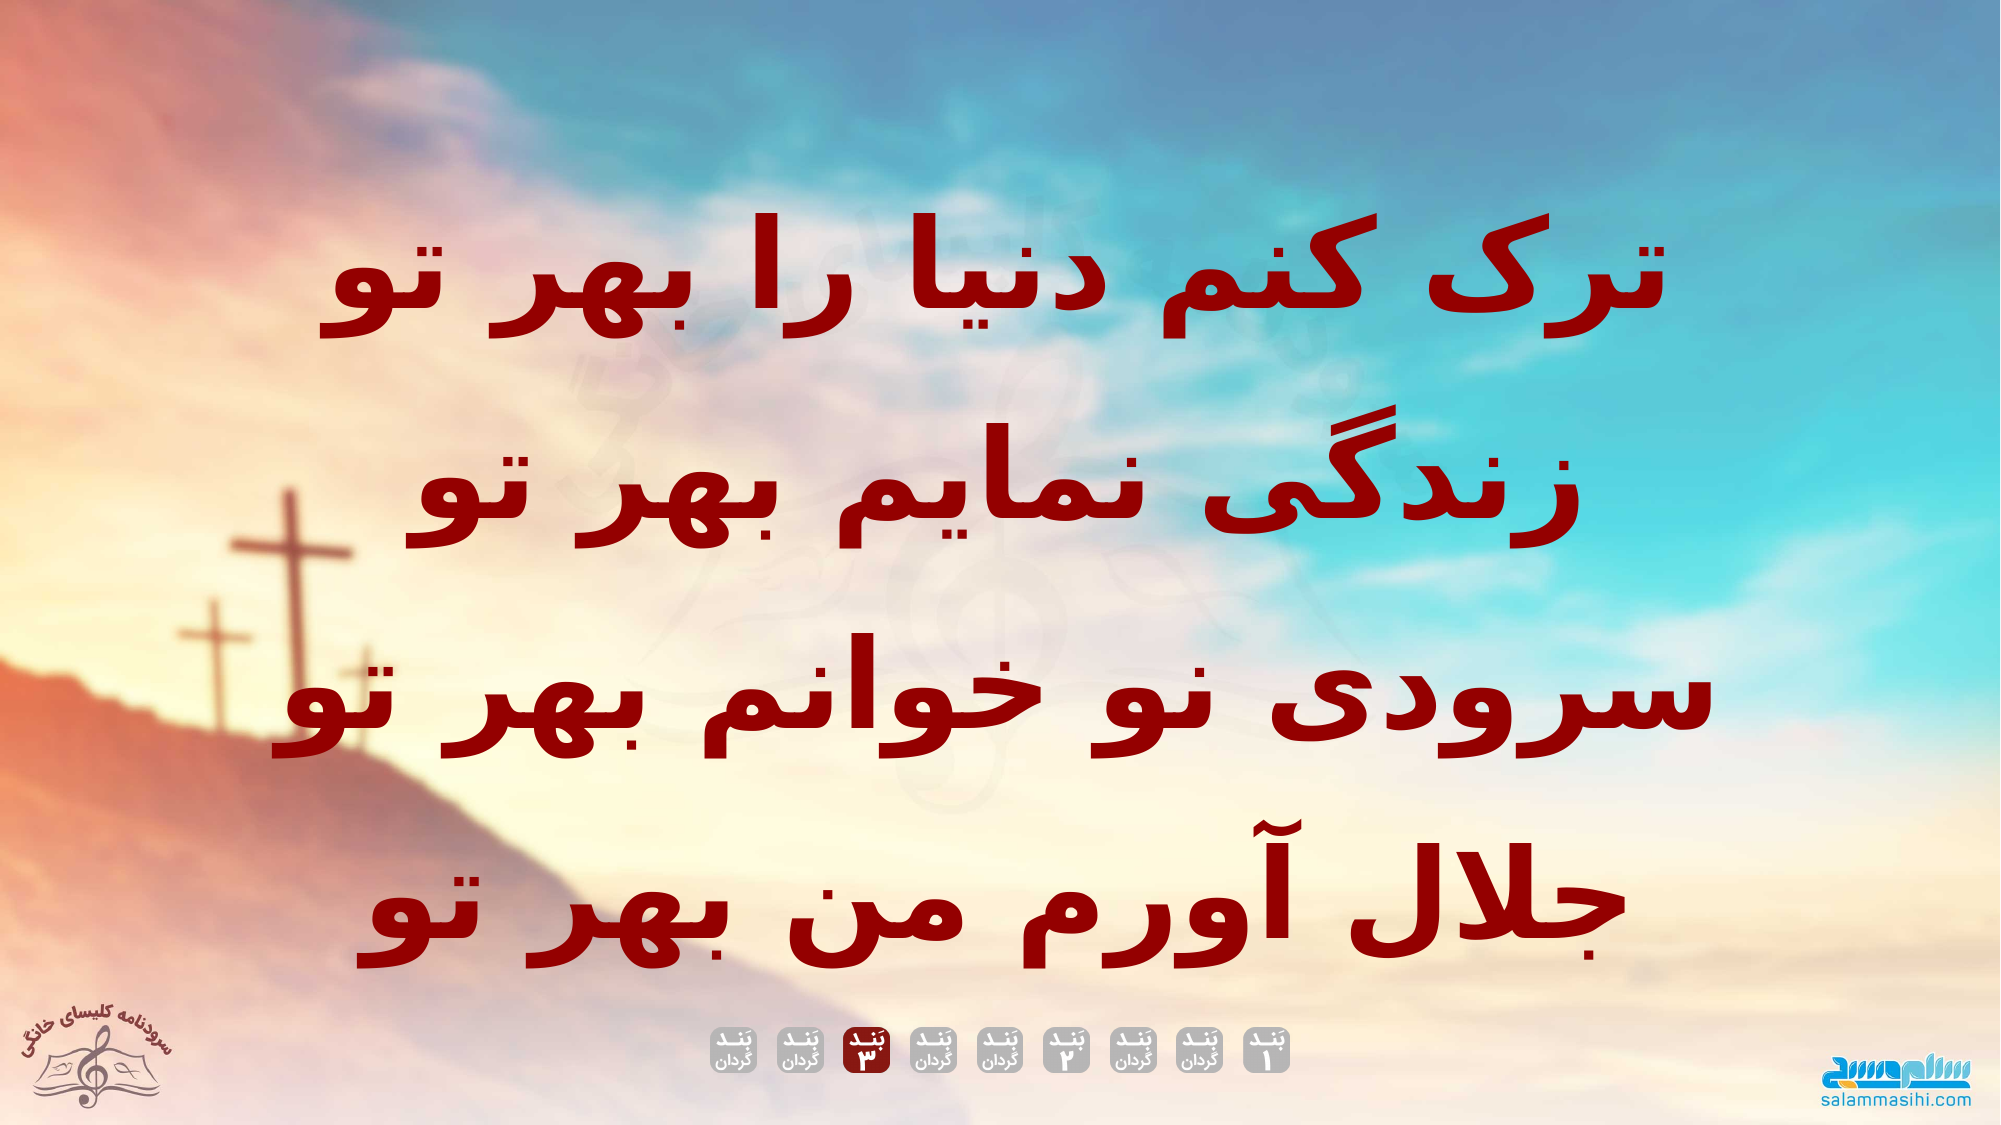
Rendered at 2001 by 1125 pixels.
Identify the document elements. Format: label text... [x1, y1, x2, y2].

picture [0, 0, 2001, 1125]
title ترک کنم دنیا را بهر تو زندگی نمایم بهر تو سرودی نو خوانم بهر تو جلال آورم من بهر تو [137, 59, 1863, 1027]
